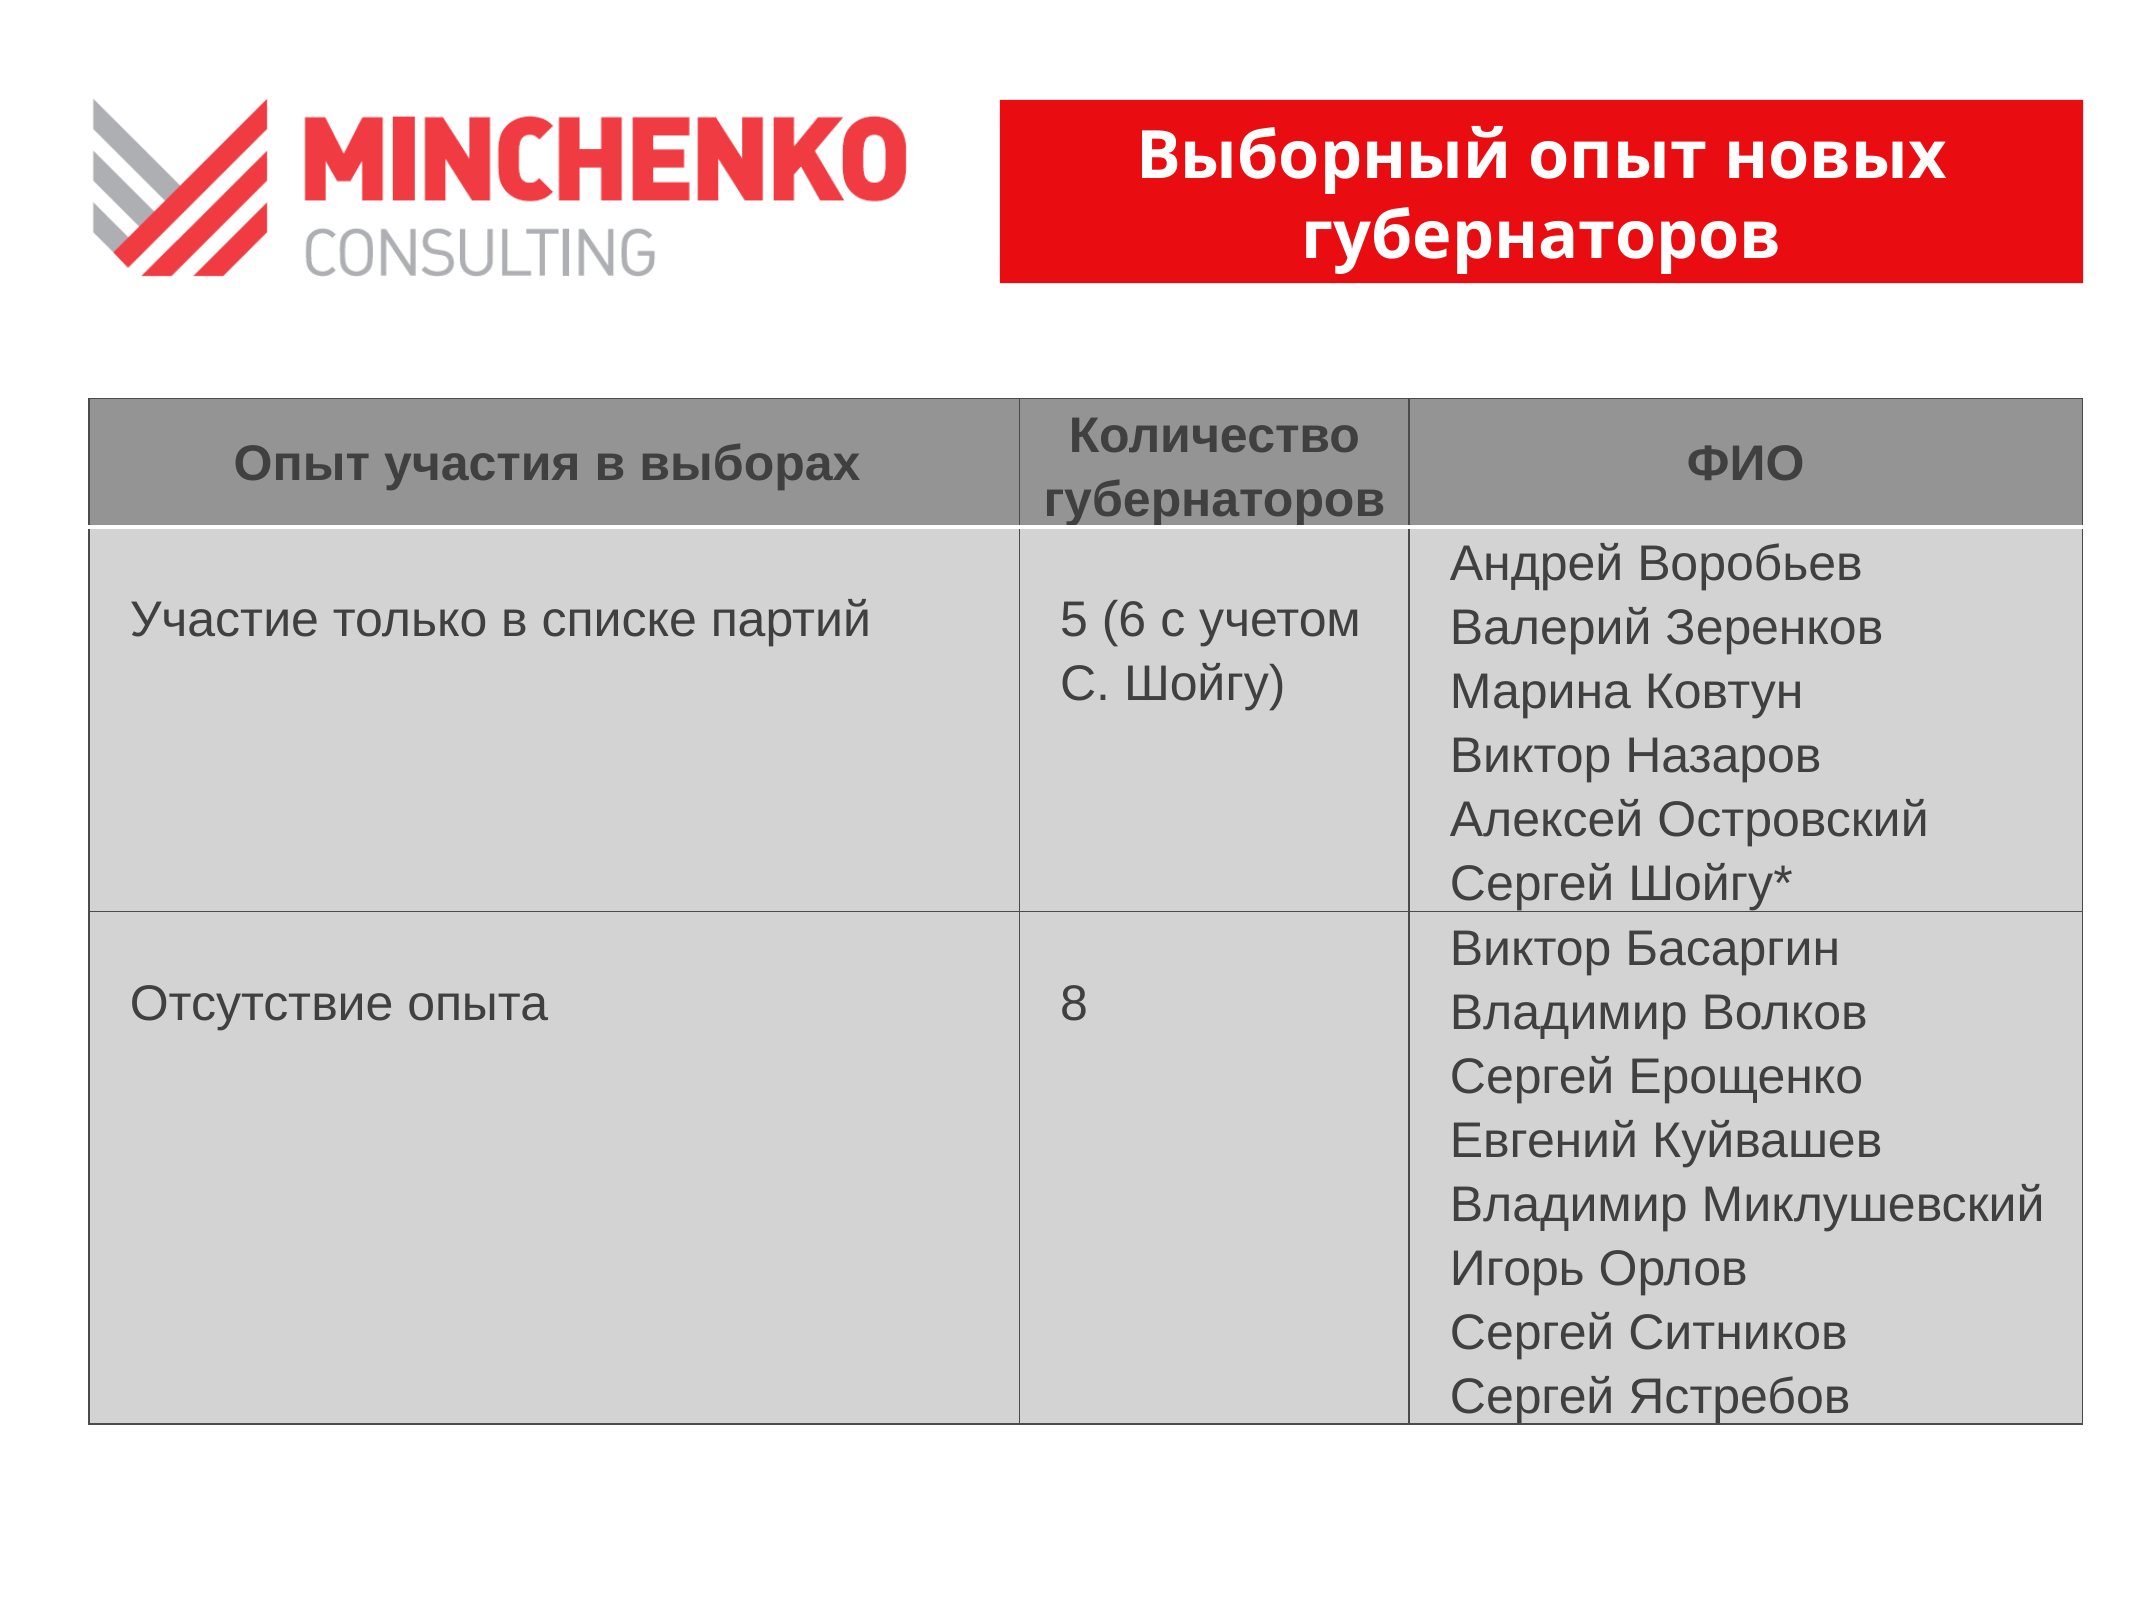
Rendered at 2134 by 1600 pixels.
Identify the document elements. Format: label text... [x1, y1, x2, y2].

table_cell Виктор Басаргин Владимир Волков Сергей Ерощенко Евгений Куйвашев Владимир Миклушевский Игорь Орлов Сергей Ситников Сергей Ястребов [1410, 912, 2082, 1423]
text_box [83, 333, 1017, 532]
table_header Опыт участия в выборах [90, 399, 1019, 525]
text_box Выборный опыт новых губернаторов [998, 98, 2085, 285]
table_cell 8 [1020, 912, 1408, 1423]
table_cell Андрей Воробьев Валерий Зеренков Марина Ковтун Виктор Назаров Алексей Островский Сергей Шойгу* [1410, 529, 2082, 911]
table_header ФИО [1410, 399, 2082, 525]
picture [83, 83, 917, 296]
table_cell 5 (6 с учетом С. Шойгу) [1020, 529, 1408, 911]
table_header Количество губернаторов [1020, 399, 1408, 525]
table_cell Отсутствие опыта [90, 912, 1019, 1423]
table_cell Участие только в списке партий [90, 529, 1019, 911]
